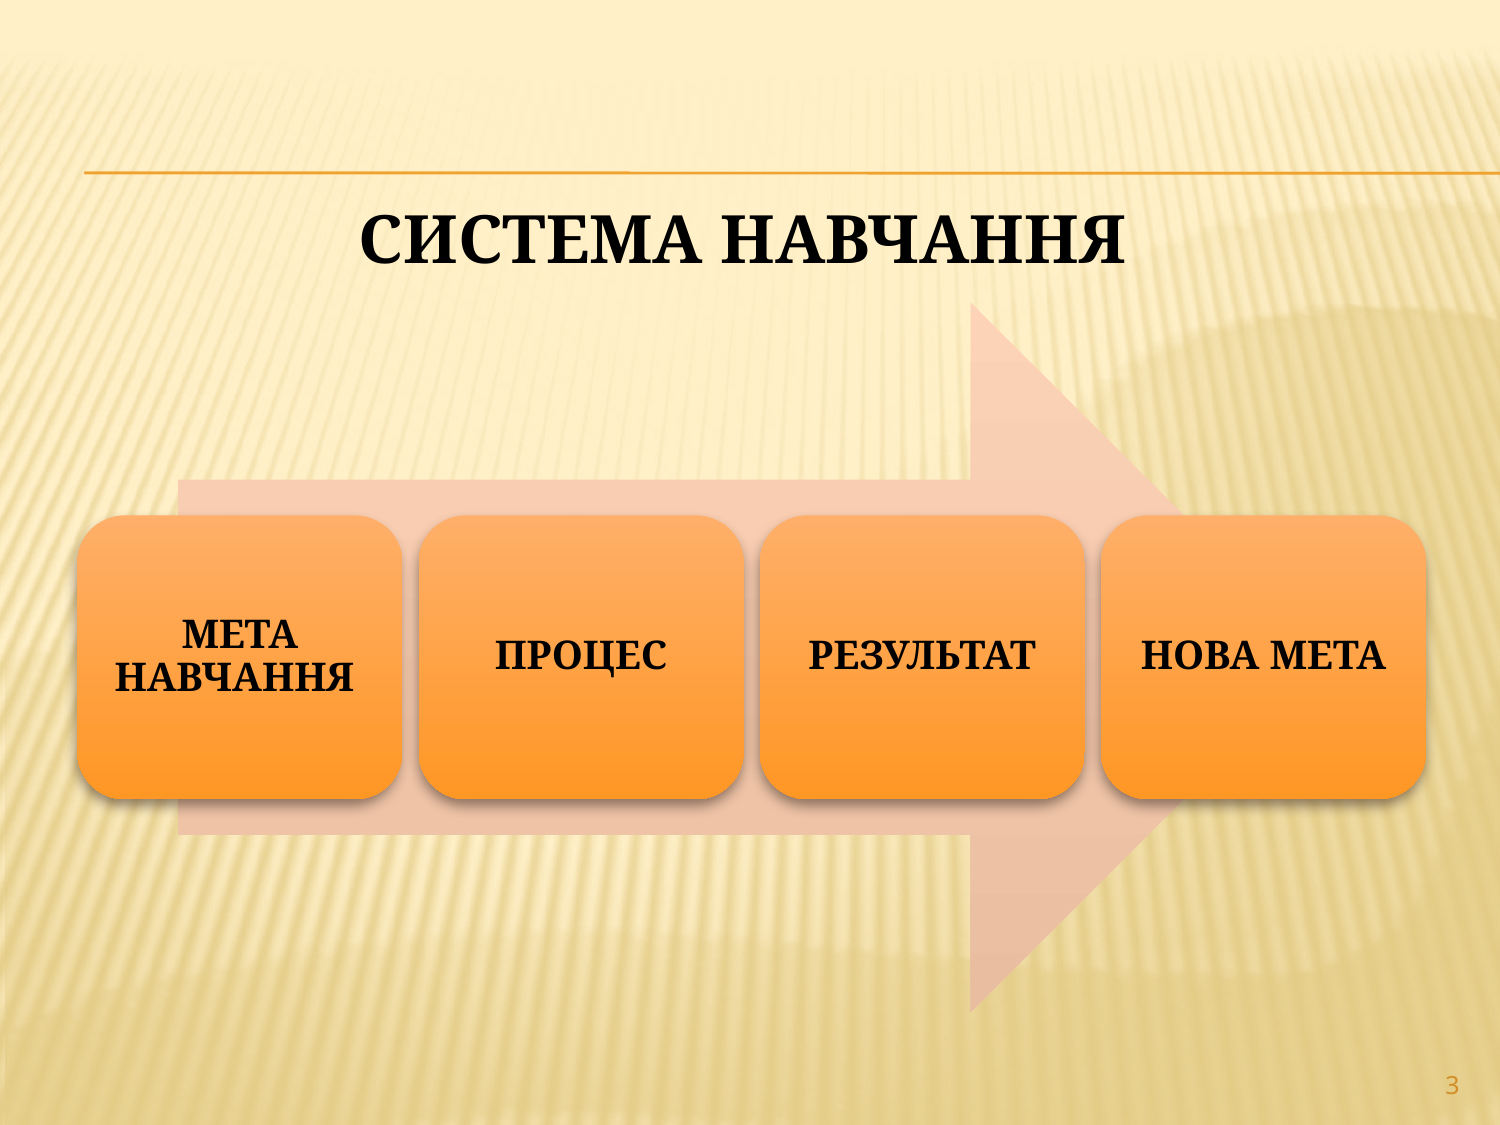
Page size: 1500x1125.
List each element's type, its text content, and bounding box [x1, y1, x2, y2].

slide_number 3 [1350, 1061, 1475, 1103]
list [76, 302, 1427, 1013]
title Система навчання [76, 149, 1427, 302]
